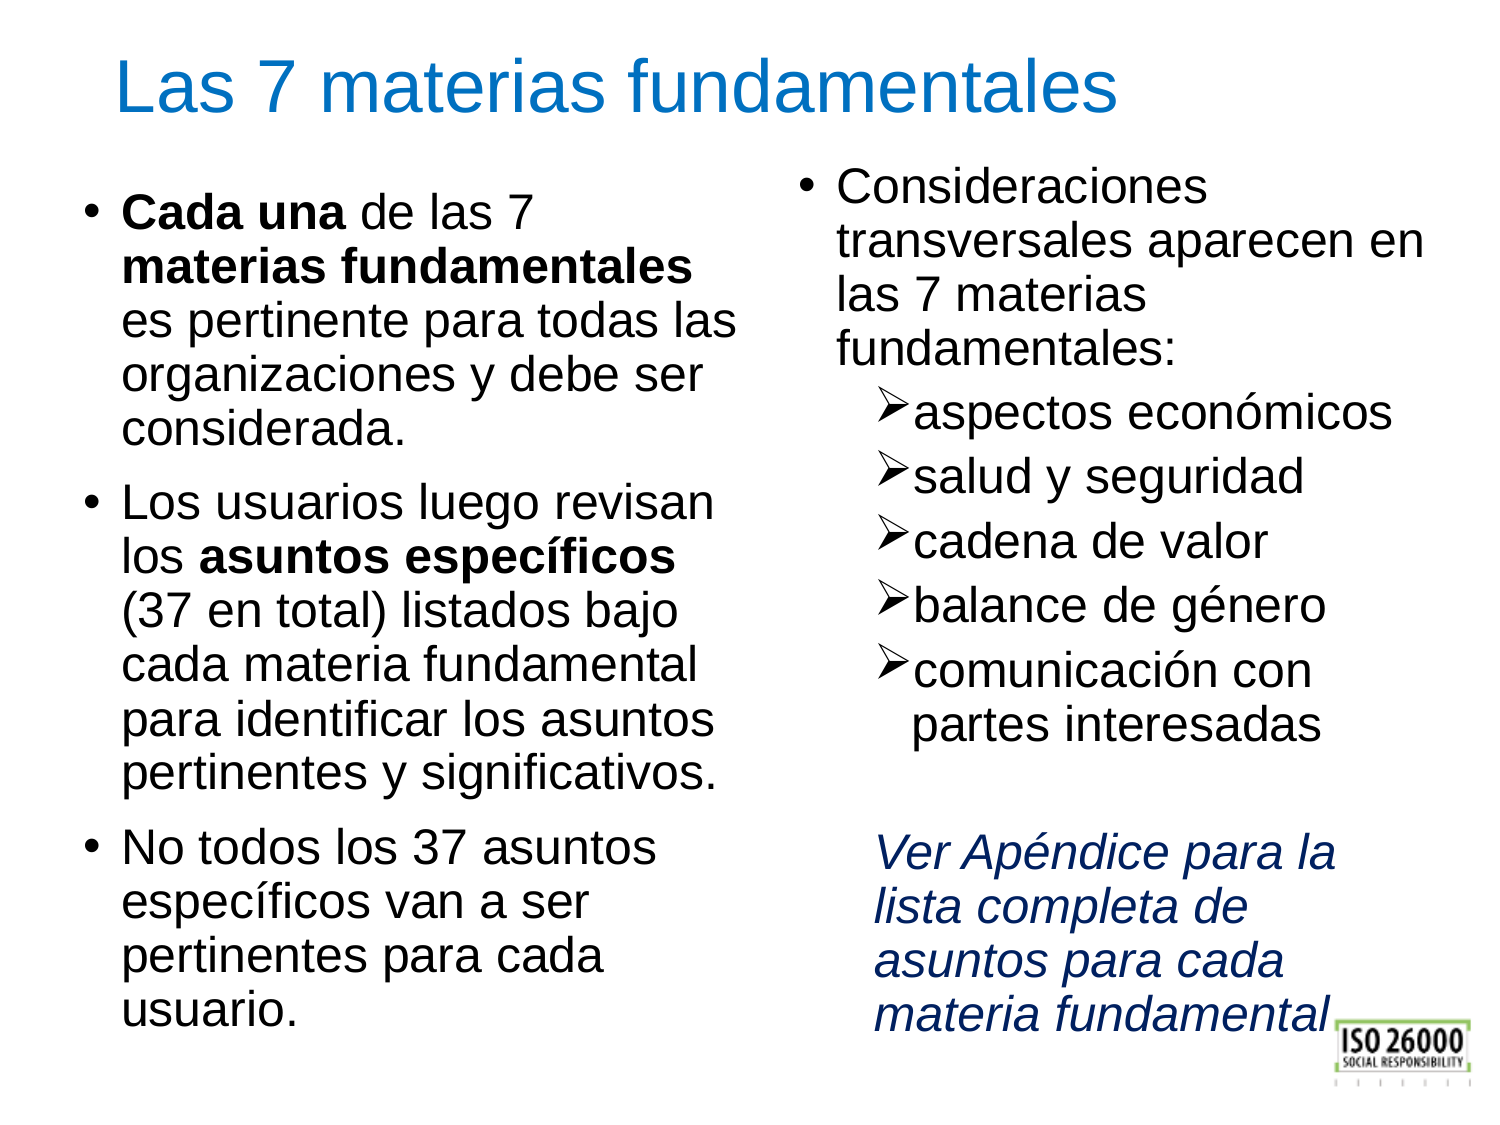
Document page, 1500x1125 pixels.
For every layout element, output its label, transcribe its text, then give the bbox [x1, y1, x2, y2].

list Cada una de las 7 materias fundamentales es pertinente para todas las organizaciones y debe ser considerada. Los usuarios luego revisan los asuntos específicos (37 en total) listados bajo cada materia fundamental para identificar los asuntos pertinentes y significativos. No todos los 37 asuntos específicos van a ser pertinentes para cada usuario. [68, 178, 765, 1075]
picture [1325, 1014, 1482, 1093]
list Consideraciones transversales aparecen en las 7 materias fundamentales: aspectos económicos salud y seguridad cadena de valor balance de género comunicación con partes interesadas Ver Apéndice para la lista completa de asuntos para cada materia fundamental [783, 152, 1447, 991]
title Las 7 materias fundamentales [99, 17, 1425, 160]
